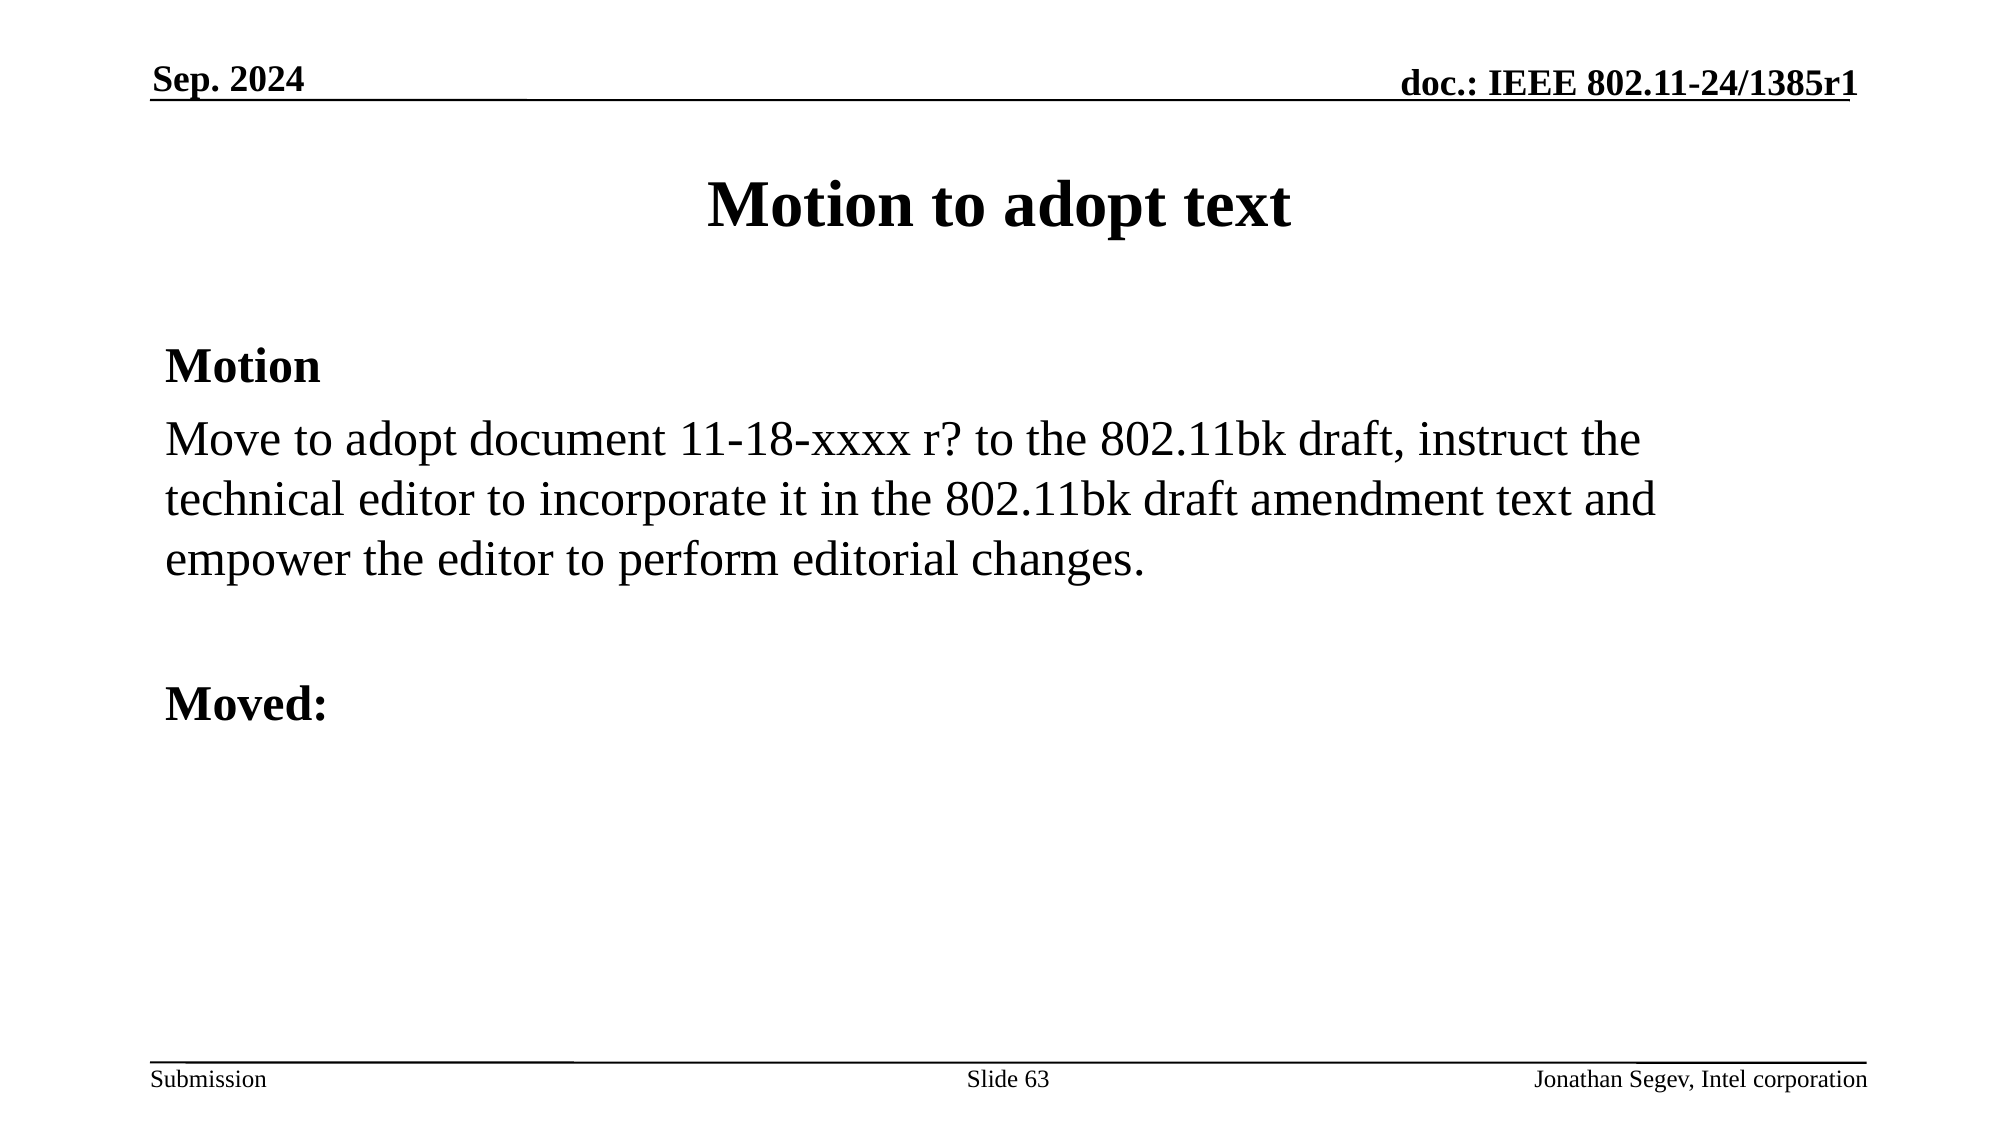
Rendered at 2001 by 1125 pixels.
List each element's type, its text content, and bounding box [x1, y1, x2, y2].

title Motion to adopt text [149, 112, 1850, 288]
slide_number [152, 54, 563, 100]
list Motion Move to adopt document 11-18-xxxx r? to the 802.11bk draft, instruct the technical editor to incorporate it in the 802.11bk draft amendment text and empower the editor to perform editorial changes. Moved: [149, 324, 1850, 1000]
slide_number Slide 63 [950, 1061, 1067, 1123]
footer Jonathan Segev, Intel corporation [1171, 1061, 1869, 1093]
